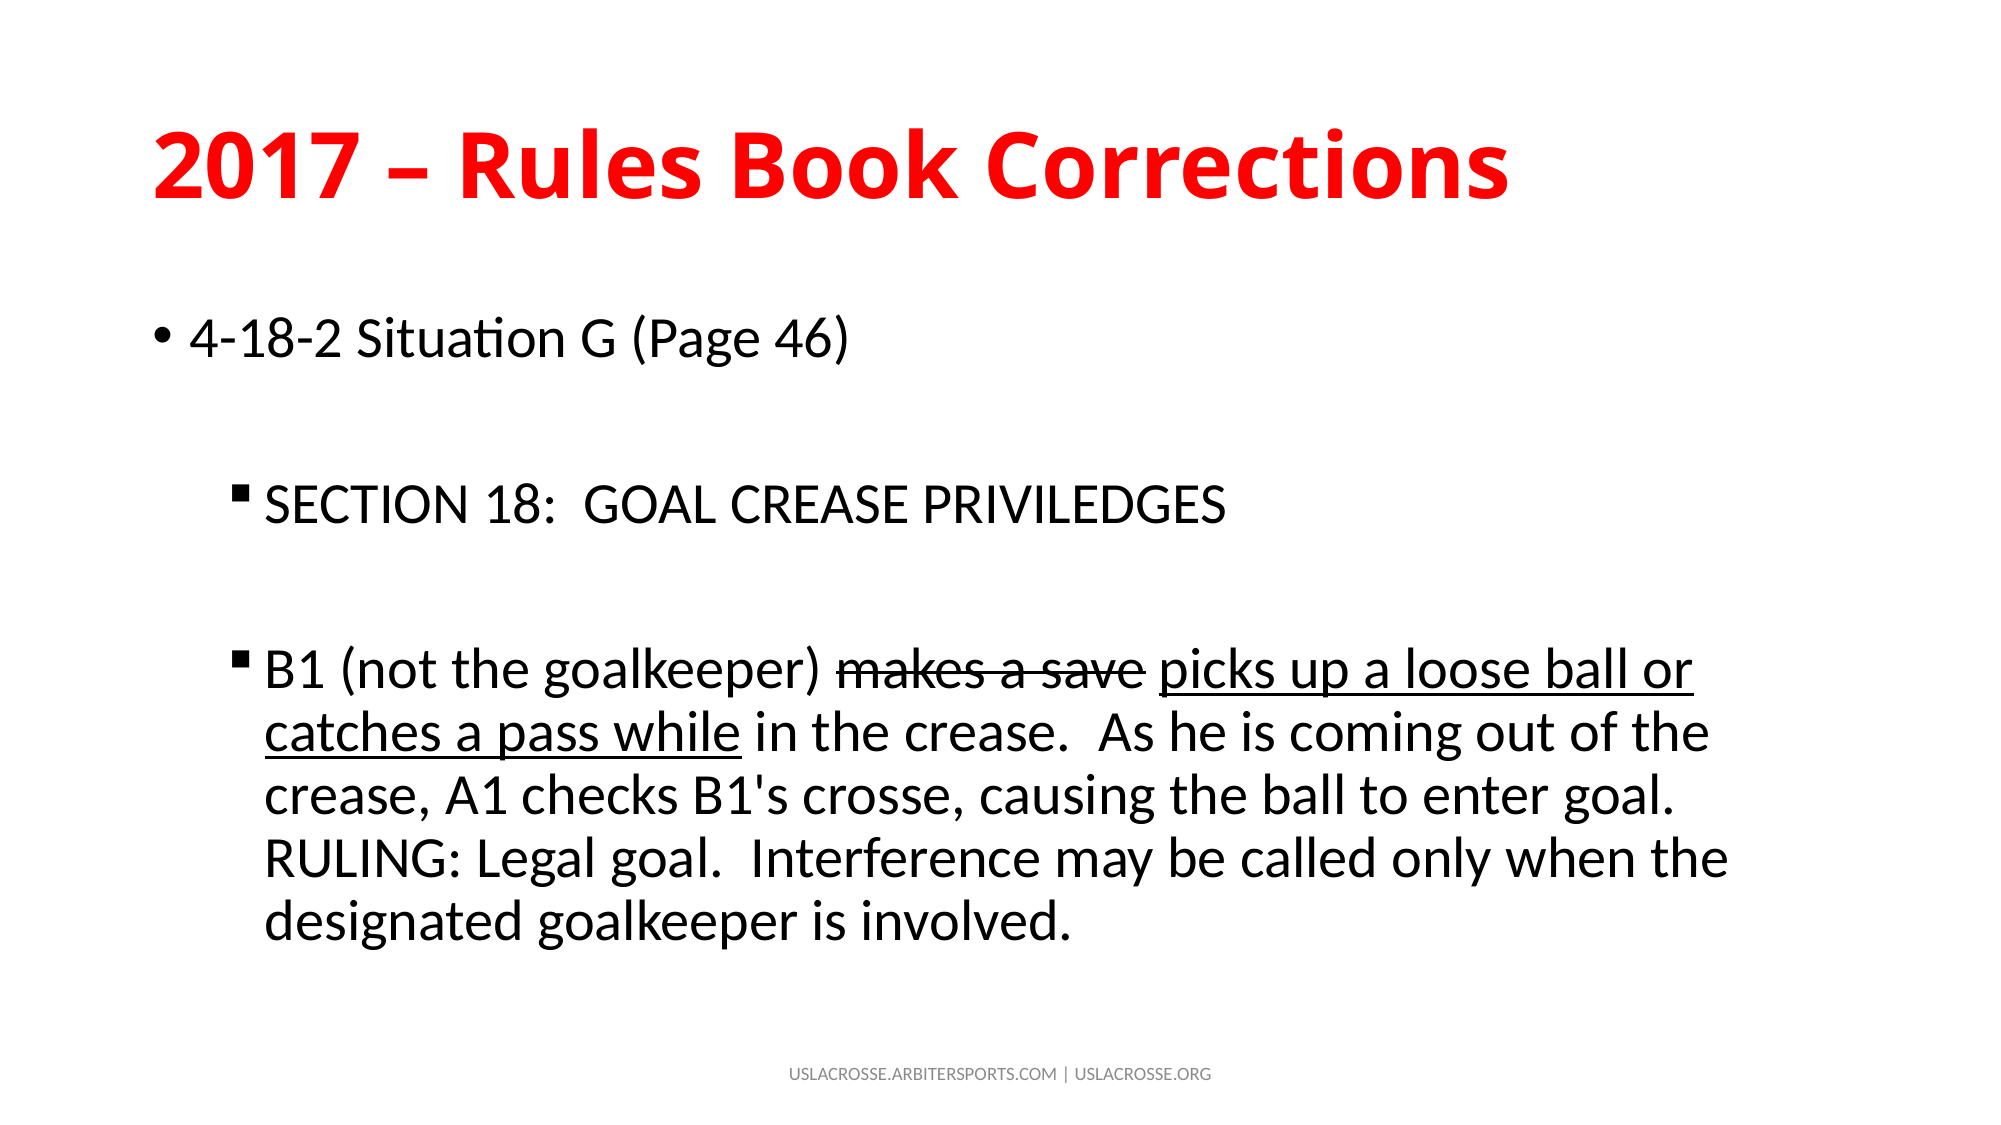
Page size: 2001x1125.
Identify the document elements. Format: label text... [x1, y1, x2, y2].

list 4-18-2 Situation G (Page 46) SECTION 18: GOAL CREASE PRIVILEDGES B1 (not the goalkeeper) makes a save picks up a loose ball or catches a pass while in the crease. As he is coming out of the crease, A1 checks B1's crosse, causing the ball to enter goal. RULING: Legal goal. Interference may be called only when the designated goalkeeper is involved. [137, 299, 1863, 1014]
footer USLACROSSE.ARBITERSPORTS.COM | USLACROSSE.ORG [683, 1042, 1317, 1103]
title 2017 – Rules Book Corrections [137, 59, 1863, 278]
